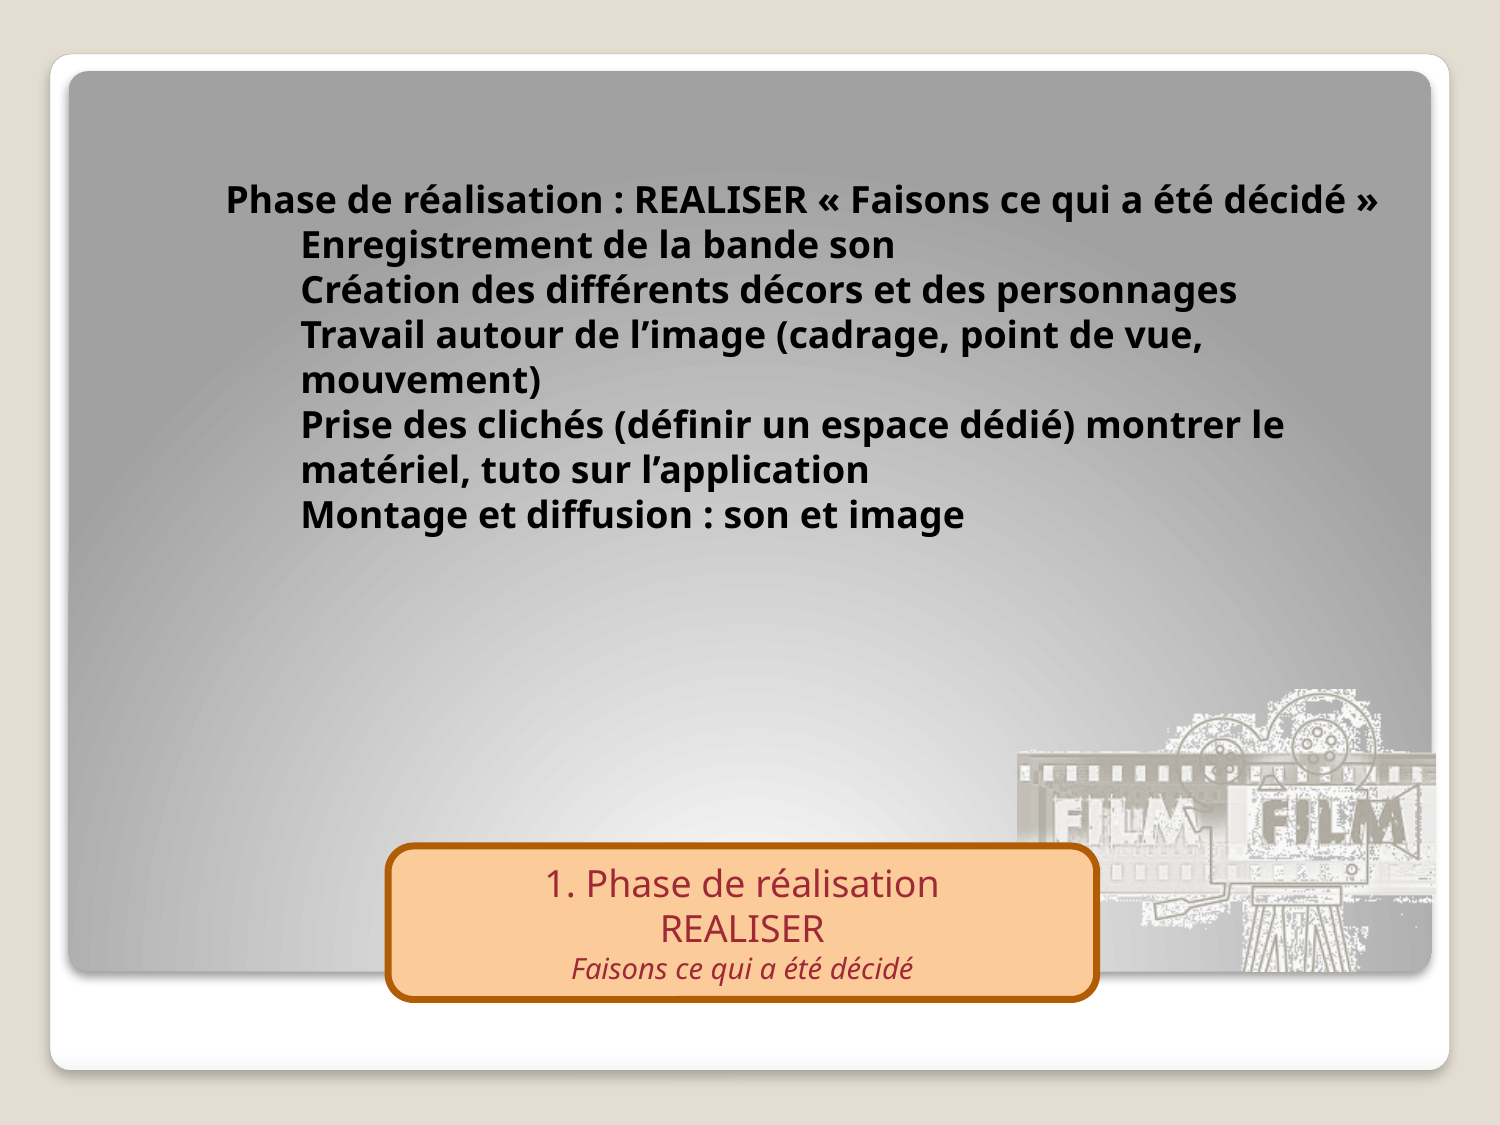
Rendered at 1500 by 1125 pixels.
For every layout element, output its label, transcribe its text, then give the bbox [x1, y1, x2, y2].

picture [1017, 688, 1436, 973]
text_box 1. Phase de réalisation REALISER Faisons ce qui a été décidé [384, 842, 1098, 1003]
text_box Phase de réalisation : REALISER « Faisons ce qui a été décidé » Enregistrement de la bande son Création des différents décors et des personnages Travail autour de l’image (cadrage, point de vue, mouvement) Prise des clichés (définir un espace dédié) montrer le matériel, tuto sur l’application Montage et diffusion : son et image [135, 168, 1400, 544]
